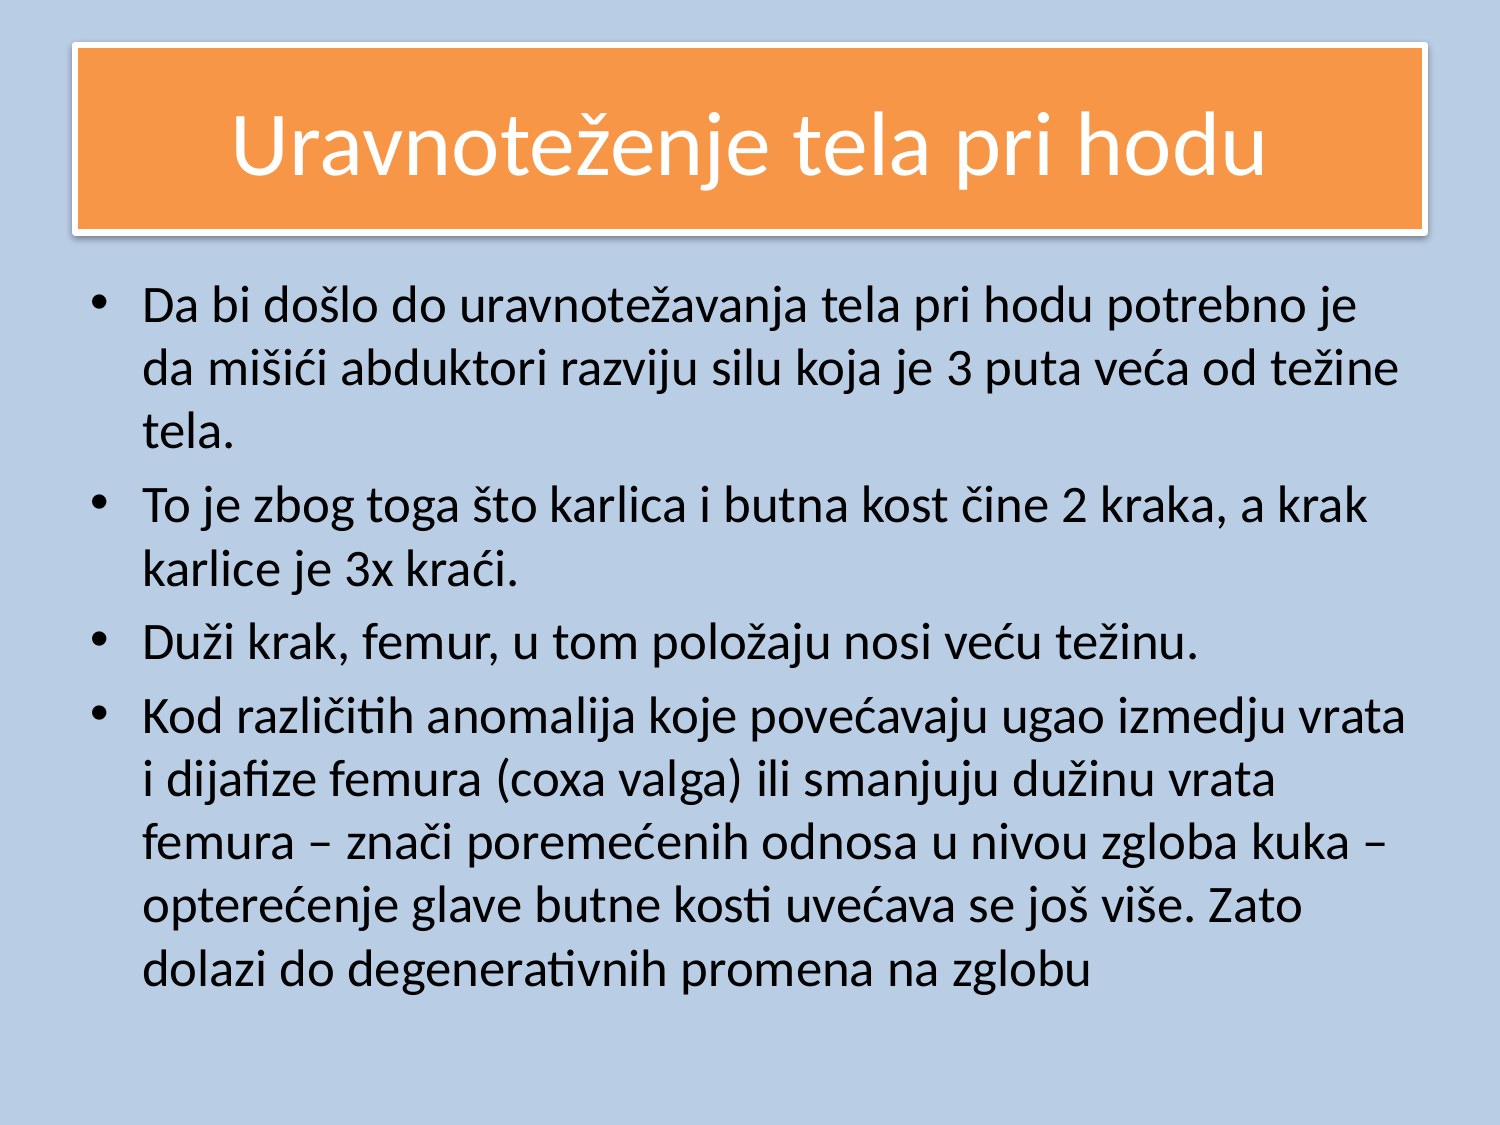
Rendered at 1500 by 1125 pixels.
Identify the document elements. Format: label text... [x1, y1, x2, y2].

title Uravnoteženje tela pri hodu [72, 42, 1428, 236]
list Da bi došlo do uravnotežavanja tela pri hodu potrebno je da mišići abduktori razviju silu koja je 3 puta veća od težine tela. To je zbog toga što karlica i butna kost čine 2 kraka, a krak karlice je 3x kraći. Duži krak, femur, u tom položaju nosi veću težinu. Kod različitih anomalija koje povećavaju ugao izmedju vrata i dijafize femura (coxa valga) ili smanjuju dužinu vrata femura – znači poremećenih odnosa u nivou zgloba kuka – opterećenje glave butne kosti uvećava se još više. Zato dolazi do degenerativnih promena na zglobu [75, 262, 1425, 1005]
